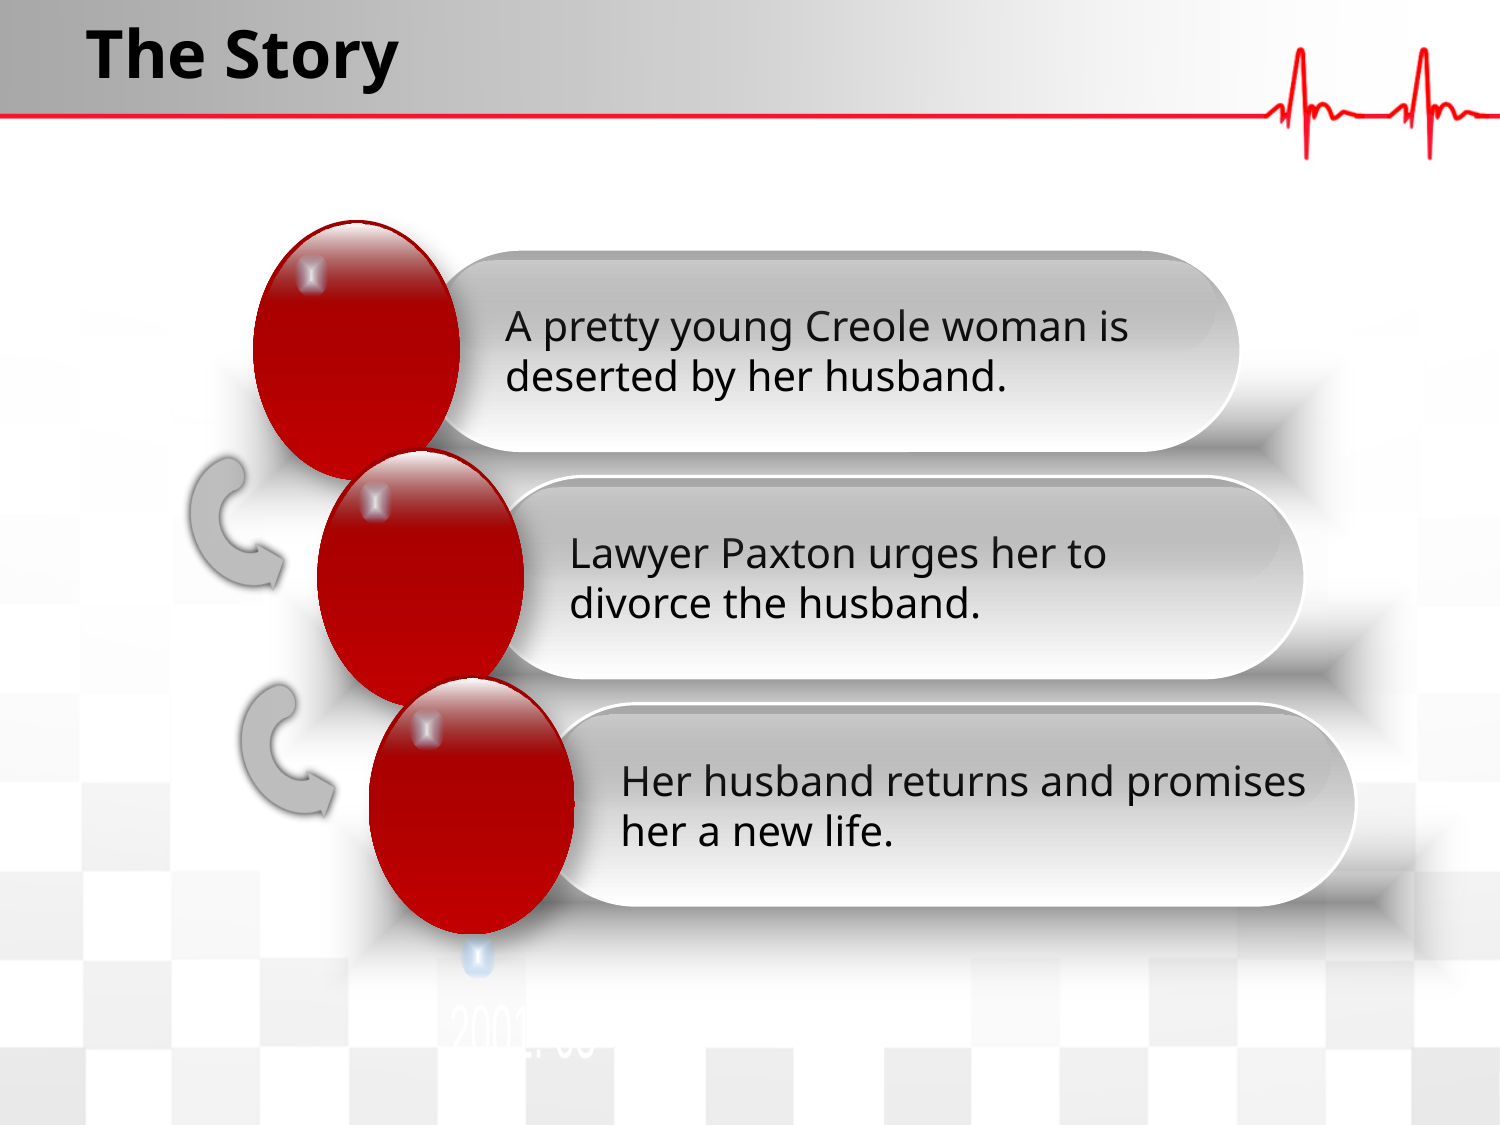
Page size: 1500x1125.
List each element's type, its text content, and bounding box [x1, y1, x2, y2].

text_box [182, 219, 1471, 1059]
title The Story [70, 24, 1421, 80]
picture [0, 0, 1500, 1125]
